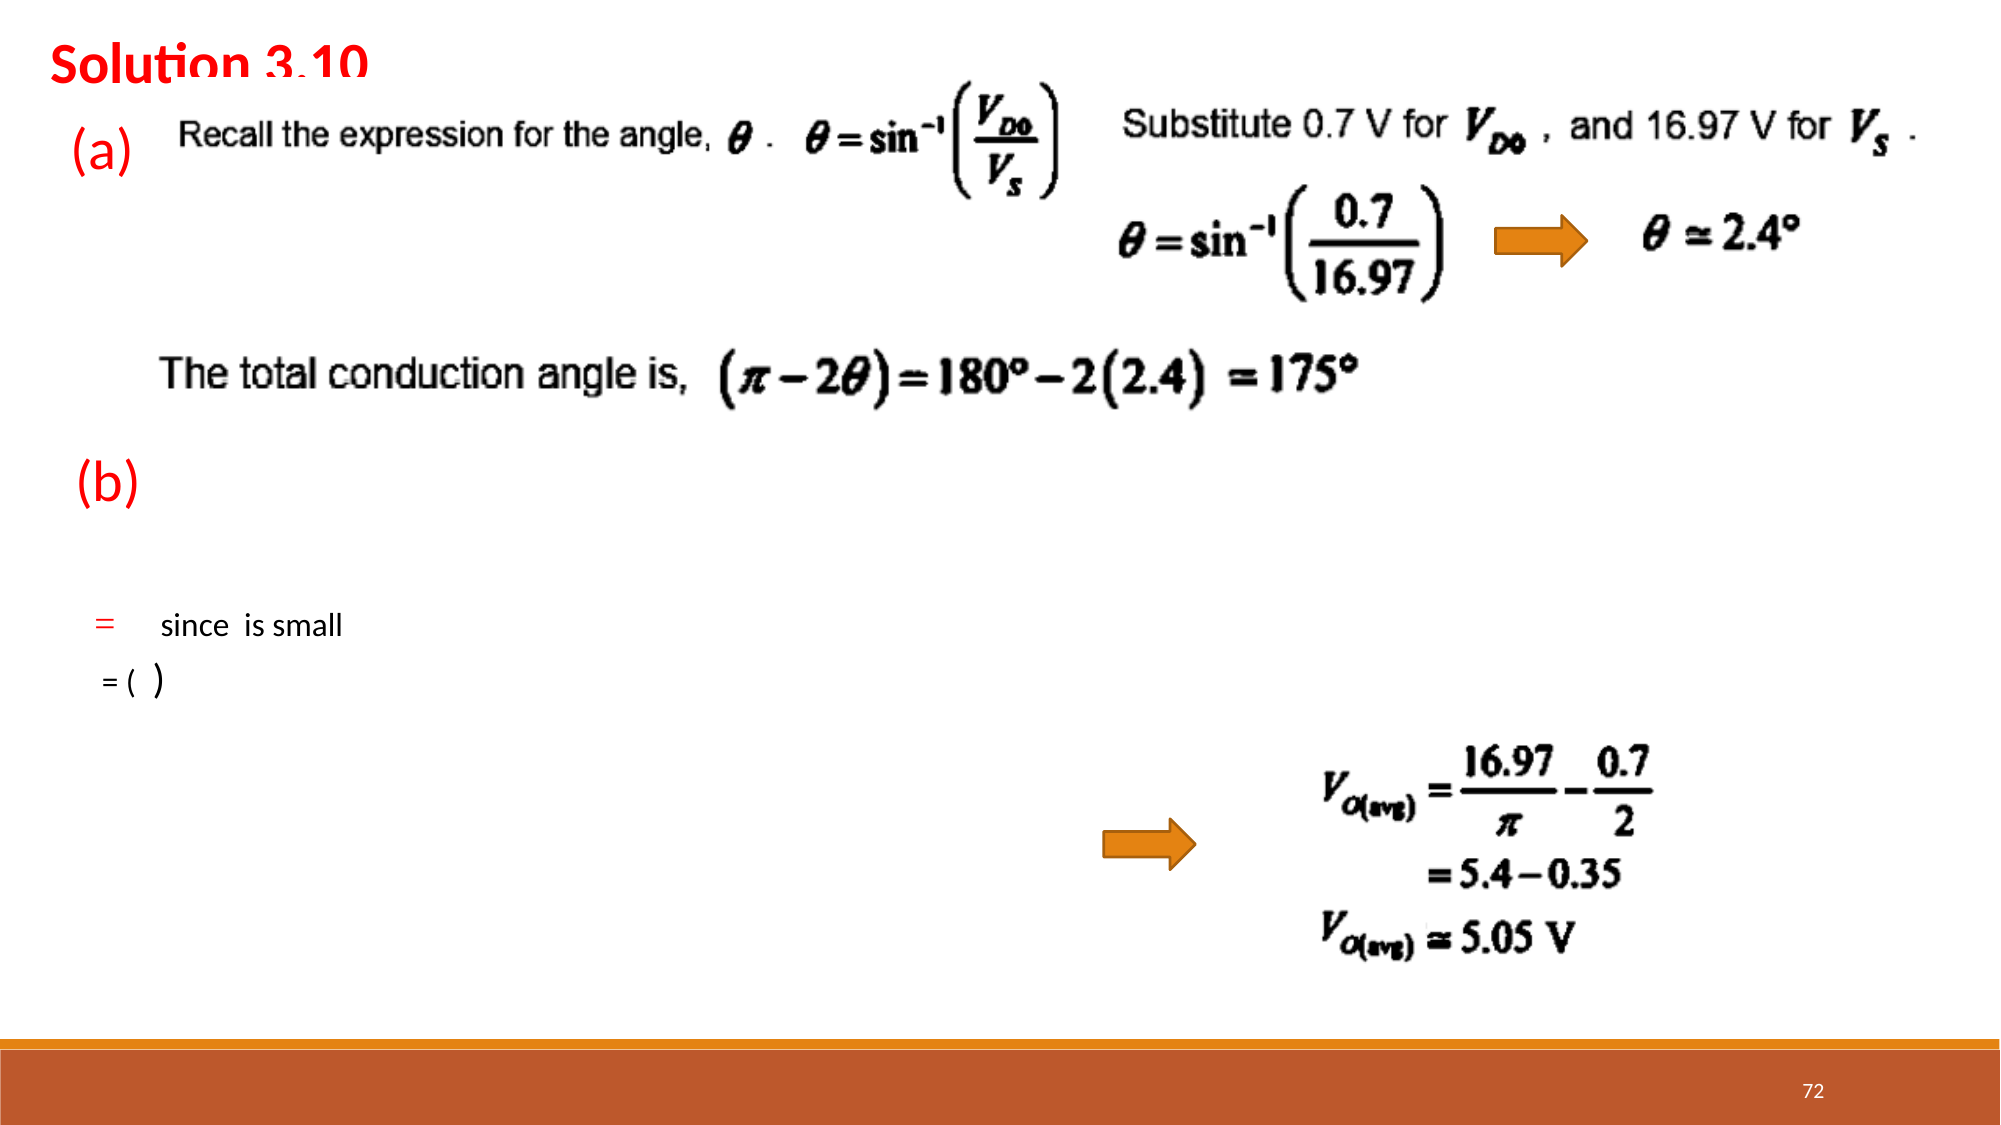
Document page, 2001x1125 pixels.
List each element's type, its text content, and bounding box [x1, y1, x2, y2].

text_box [1102, 817, 1197, 871]
picture [152, 60, 1947, 450]
text_box (a) [55, 103, 168, 189]
slide_number 72 [1624, 1059, 1840, 1120]
text_box Solution 3.10 [35, 17, 634, 103]
picture [1303, 690, 1688, 998]
text_box (b) [60, 435, 184, 521]
